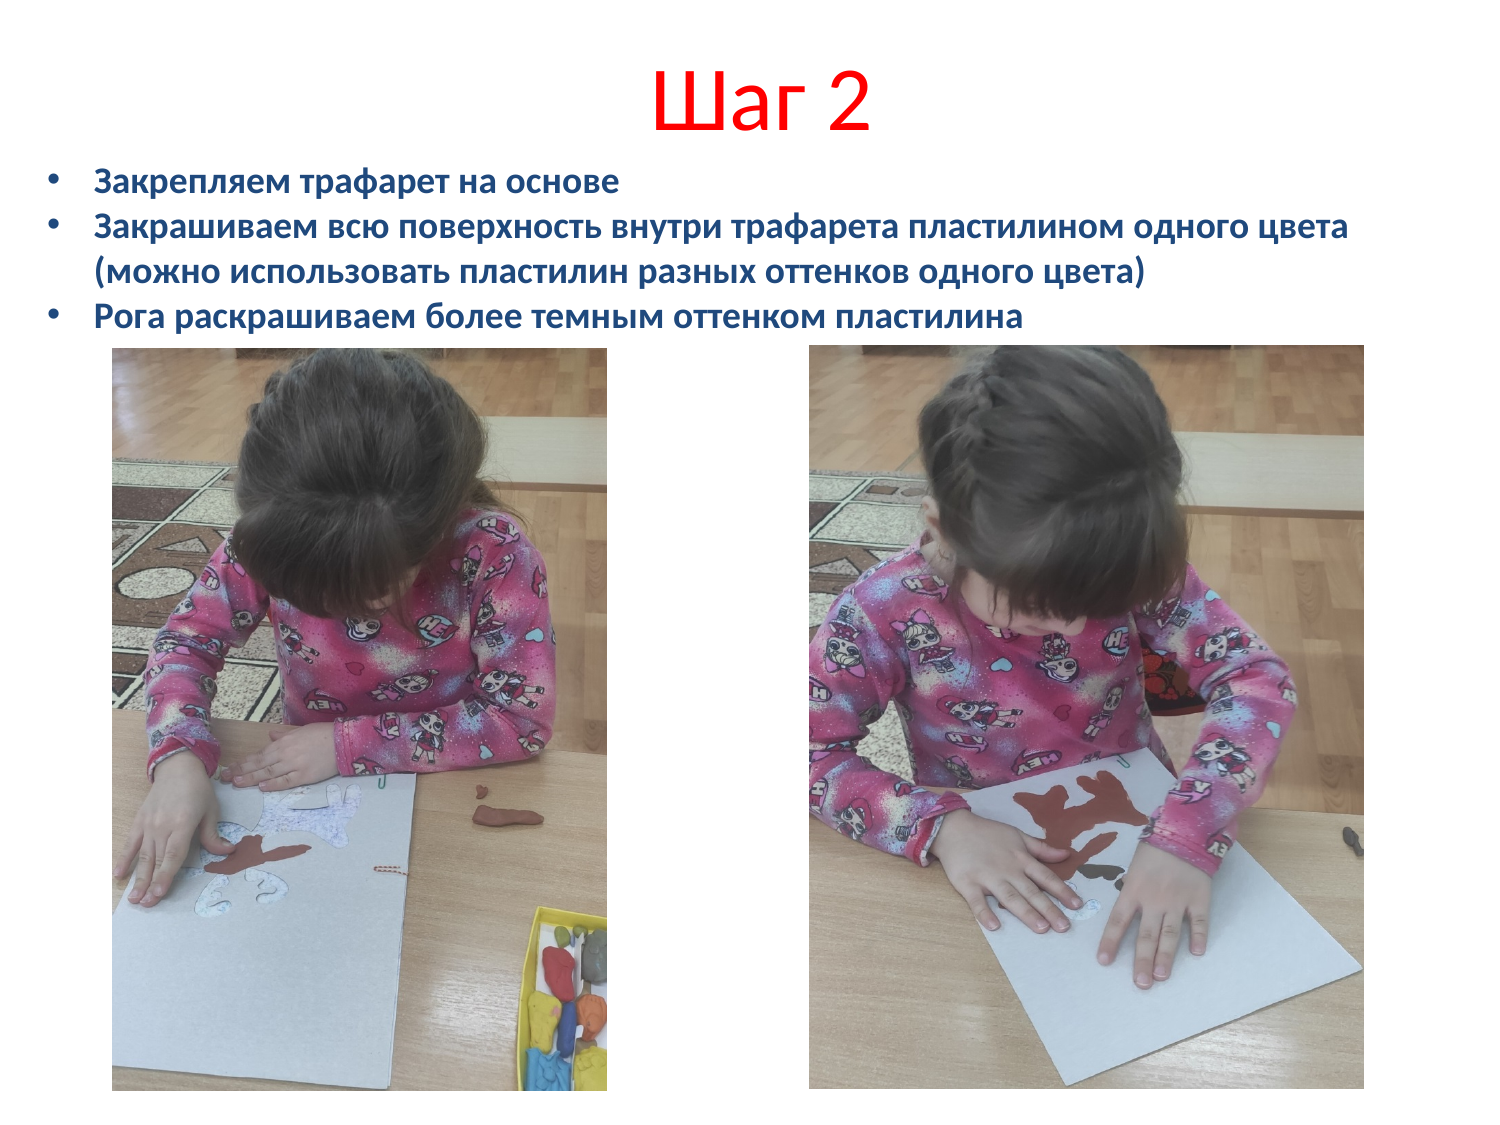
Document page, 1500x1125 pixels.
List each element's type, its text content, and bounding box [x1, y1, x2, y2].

title Шаг 2 [86, 0, 1437, 148]
picture [808, 345, 1364, 1089]
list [111, 347, 608, 1091]
text_box Закрепляем трафарет на основе Закрашиваем всю поверхность внутри трафарета пластилином одного цвета (можно использовать пластилин разных оттенков одного цвета) Рога раскрашиваем более темным оттенком пластилина [32, 148, 1492, 344]
